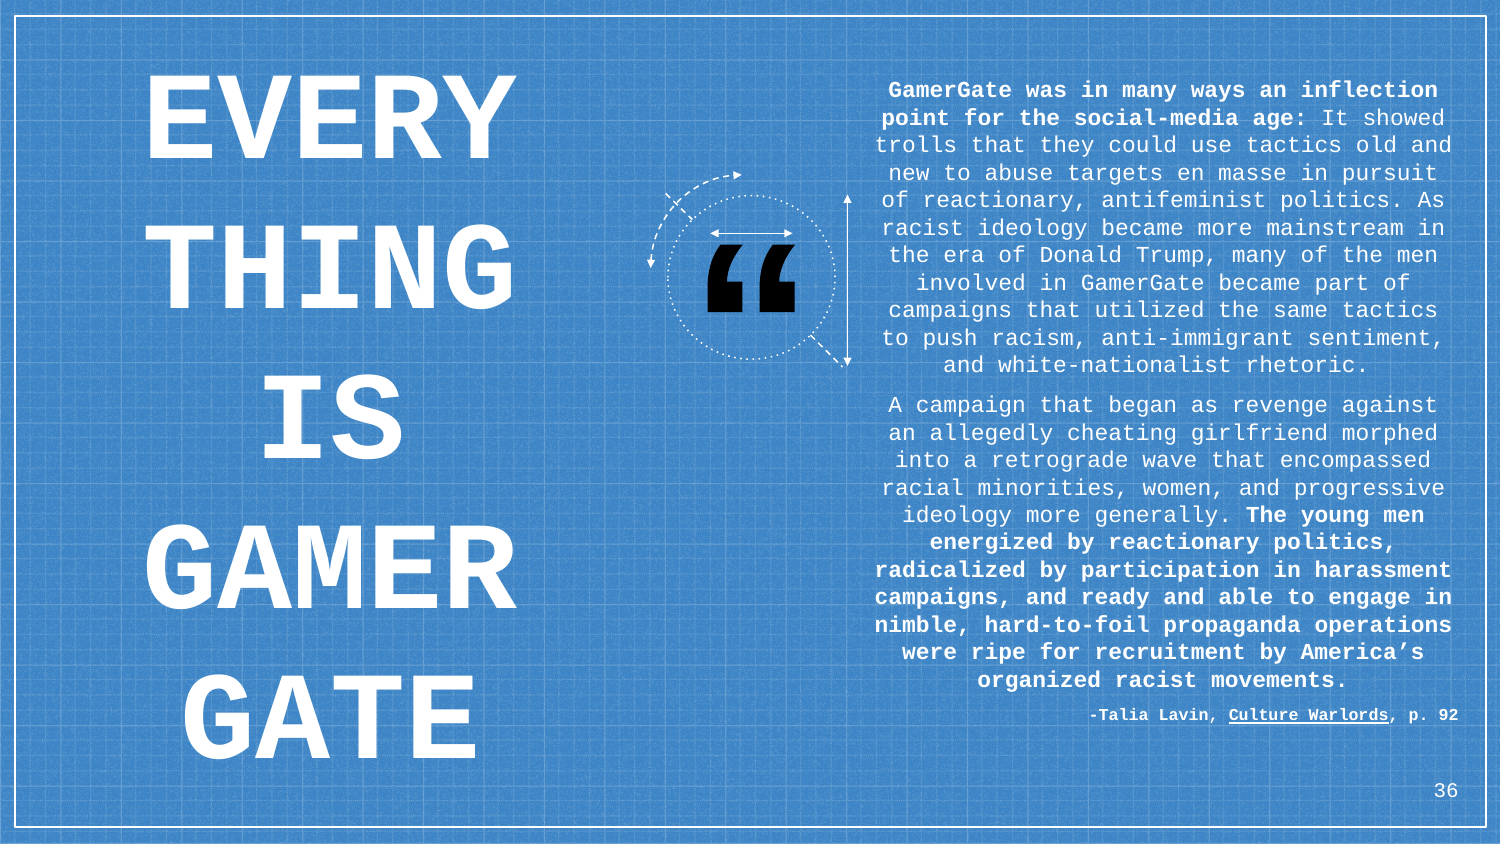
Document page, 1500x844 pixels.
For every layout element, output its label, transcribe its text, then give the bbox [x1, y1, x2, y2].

picture [0, 0, 1500, 844]
list GamerGate was in many ways an inflection point for the social-media age: It showed trolls that they could use tactics old and new to abuse targets en masse in pursuit of reactionary, antifeminist politics. As racist ideology became more mainstream in the era of Donald Trump, many of the men involved in GamerGate became part of campaigns that utilized the same tactics to push racism, anti-immigrant sentiment, and white-nationalist rhetoric. A campaign that began as revenge against an allegedly cheating girlfriend morphed into a retrograde wave that encompassed racial minorities, women, and progressive ideology more generally. The young men energized by reactionary politics, radicalized by participation in harassment campaigns, and ready and able to engage in nimble, hard-to-foil propaganda operations were ripe for recruitment by America’s organized racist movements. -Talia Lavin, Culture Warlords, p. 92 [852, 60, 1474, 569]
slide_number ‹#› [1398, 761, 1474, 810]
title EVERY THING IS GAMER GATE [17, 18, 644, 784]
